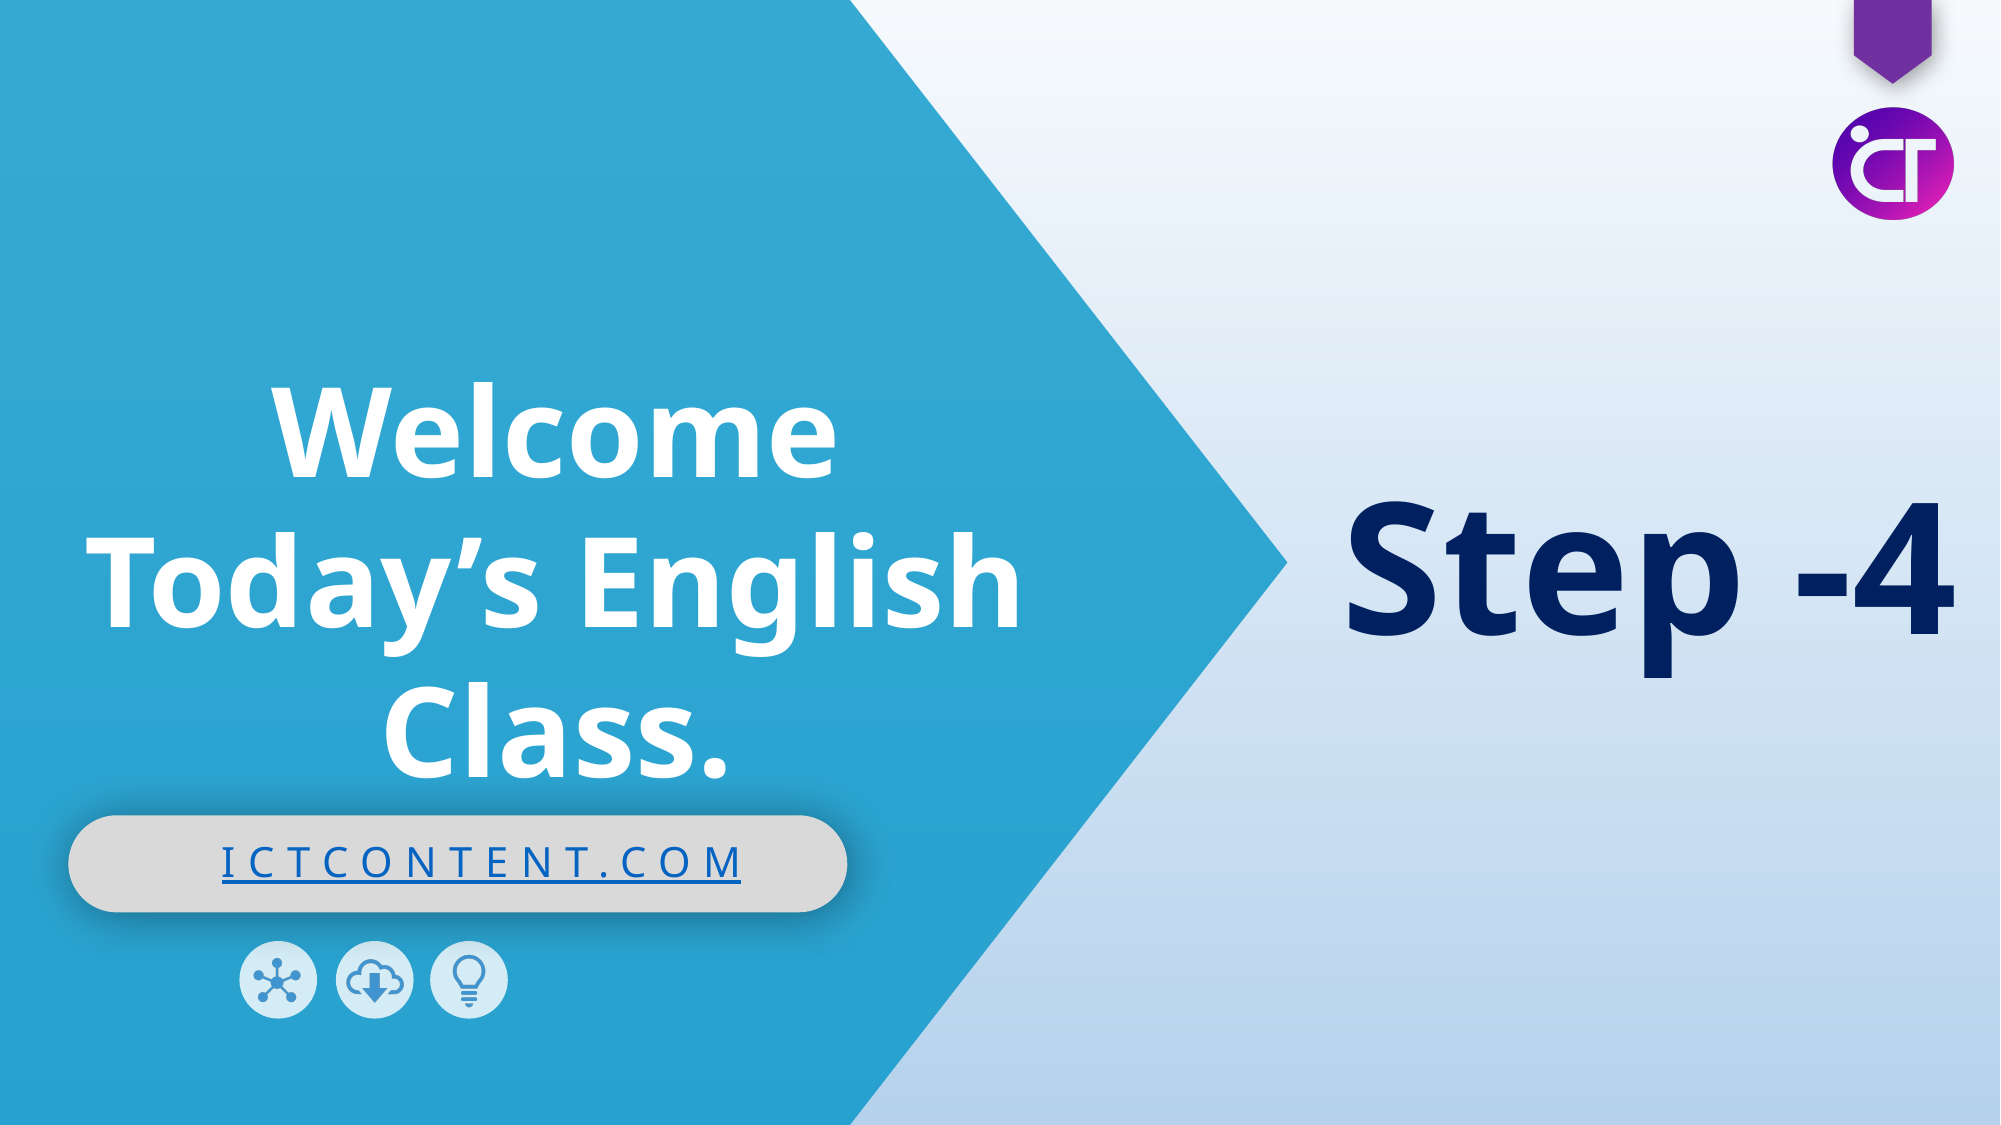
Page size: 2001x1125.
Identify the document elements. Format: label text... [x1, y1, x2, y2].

text_box [1852, 0, 1933, 86]
text_box [0, 0, 1289, 1125]
text_box Welcome Today’s English Class. [11, 345, 1101, 810]
text_box Step -4 [1299, 443, 2000, 679]
text_box ICTCONTENT.COM [135, 828, 827, 900]
picture [1830, 105, 1956, 222]
text_box [67, 814, 849, 914]
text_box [239, 940, 508, 1019]
